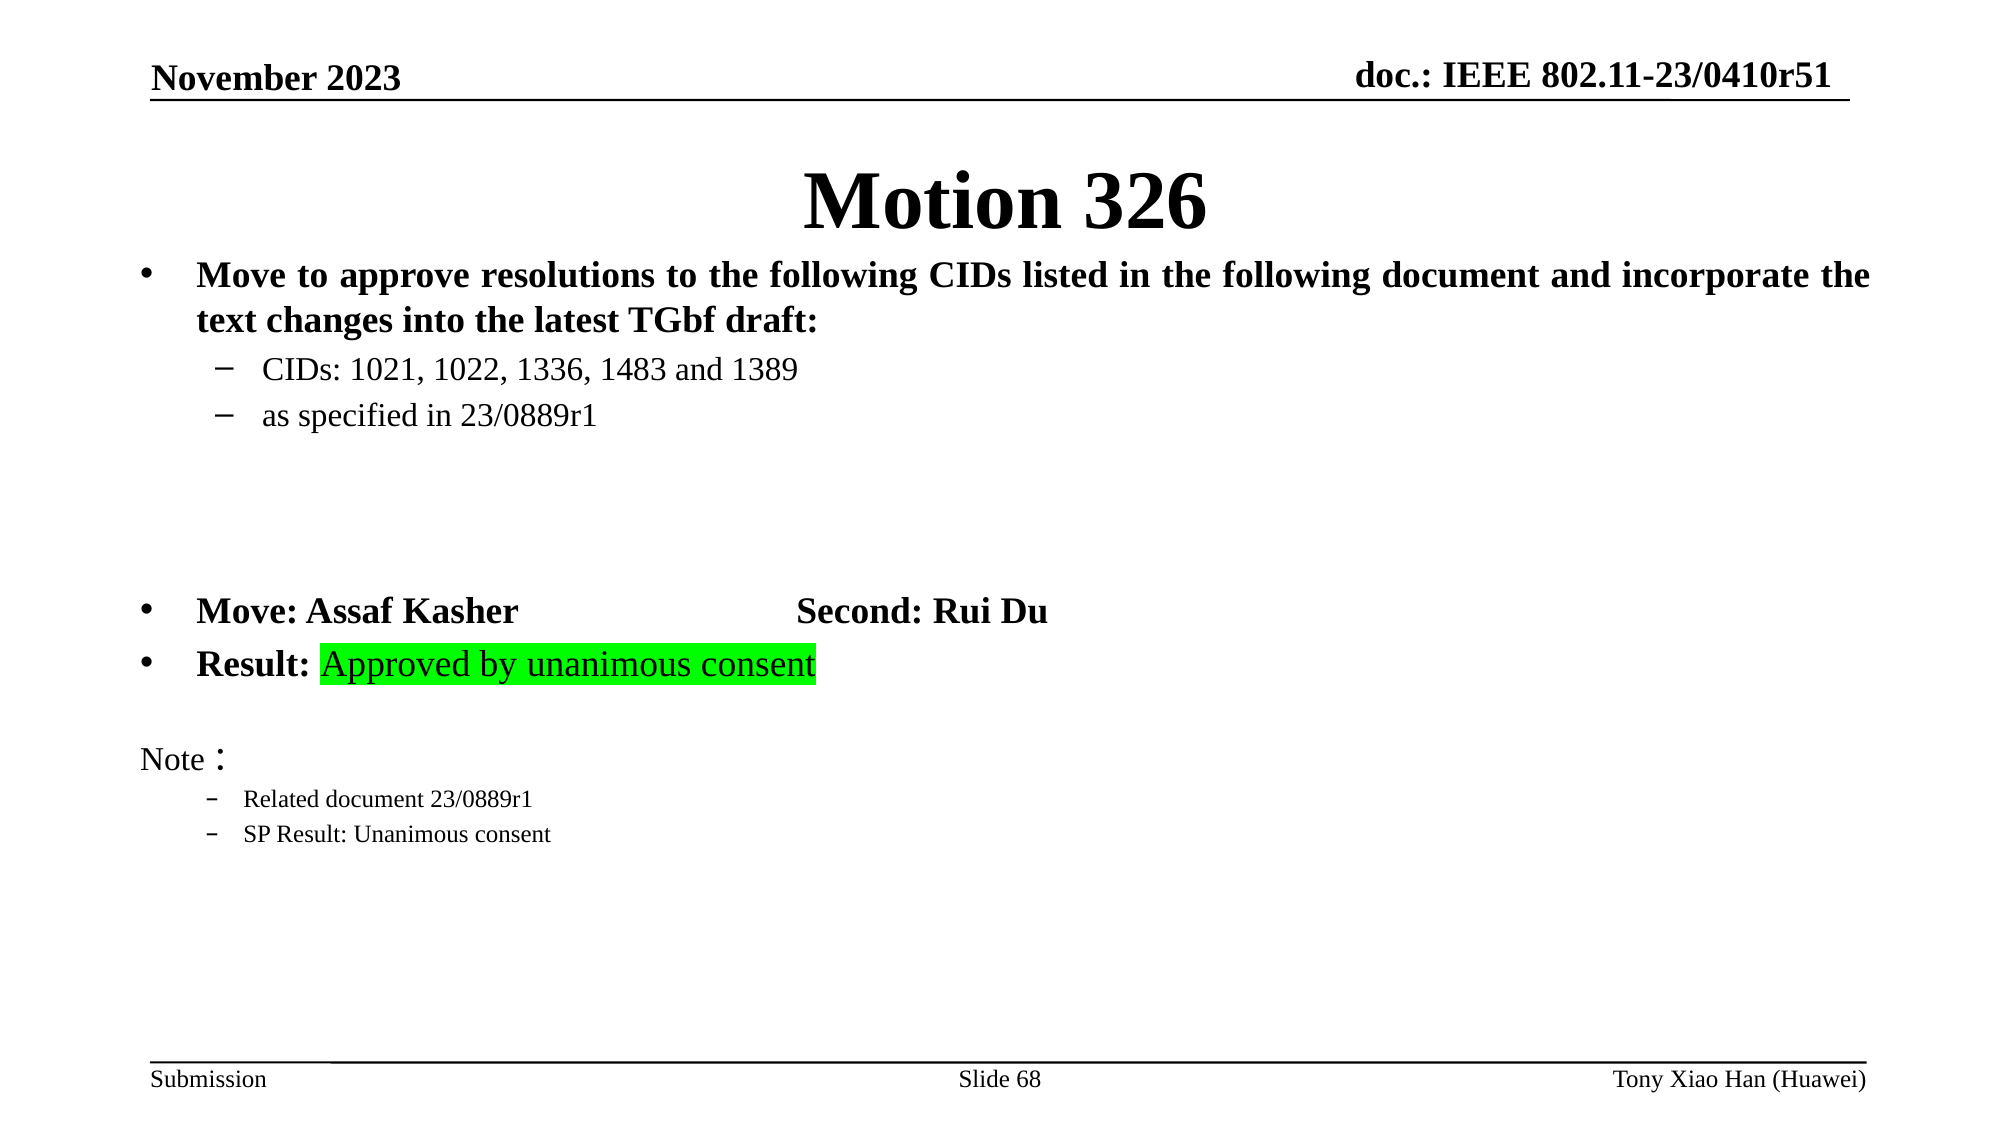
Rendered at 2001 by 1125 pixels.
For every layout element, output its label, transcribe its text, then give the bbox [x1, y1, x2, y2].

text_box Motion 326 [368, 137, 1644, 212]
text_box Move to approve resolutions to the following CIDs listed in the following document and incorporate the text changes into the latest TGbf draft: CIDs: 1021, 1022, 1336, 1483 and 1389 as specified in 23/0889r1 Move: Assaf Kasher Second: Rui Du Result: Approved by unanimous consent Note： Related document 23/0889r1 SP Result: Unanimous consent [125, 212, 1888, 900]
